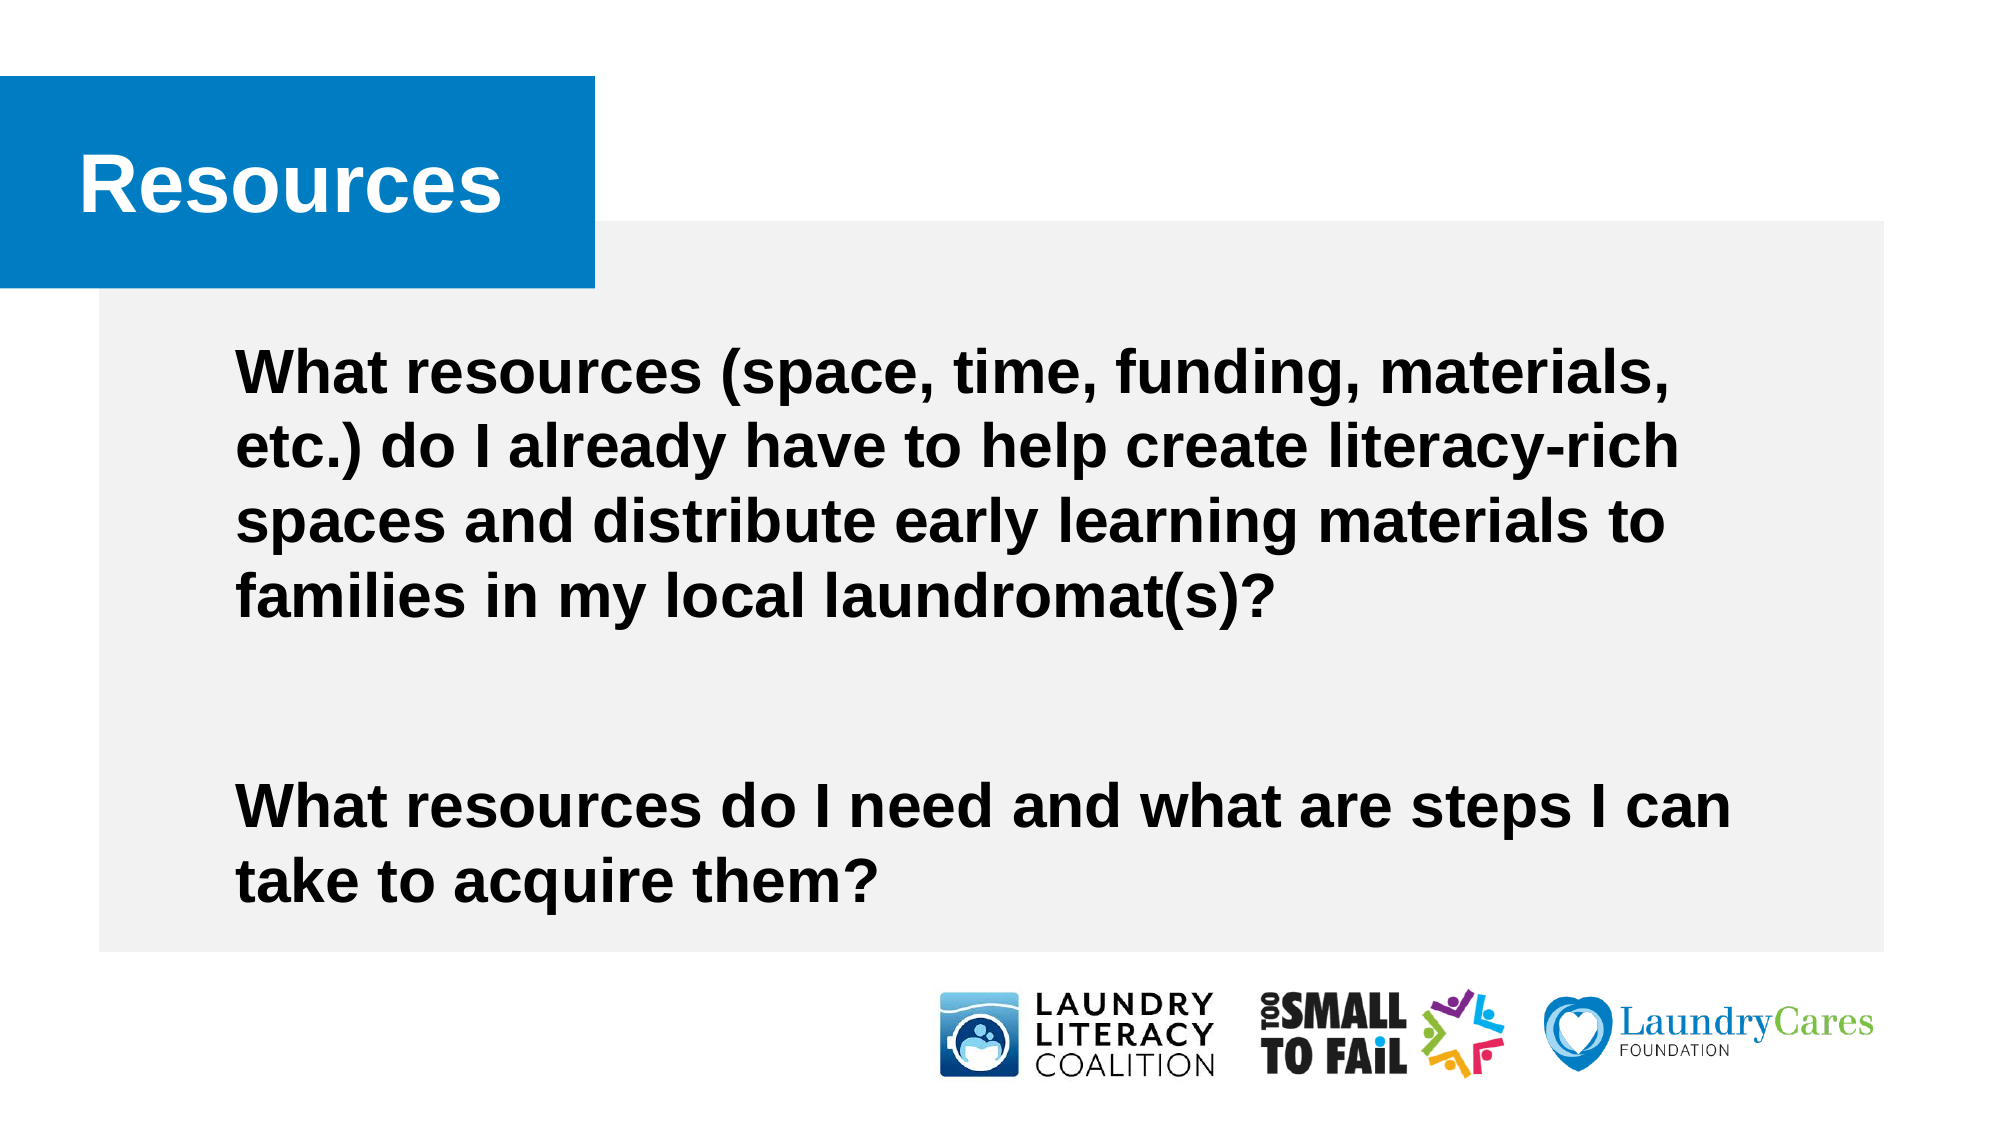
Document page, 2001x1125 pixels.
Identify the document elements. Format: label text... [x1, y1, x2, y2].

text_box [0, 75, 596, 289]
picture [1260, 988, 1505, 1079]
picture [932, 986, 1223, 1083]
text_box [99, 221, 1884, 952]
picture [1534, 989, 1883, 1078]
text_box What resources (space, time, funding, materials, etc.) do I already have to help create literacy-rich spaces and distribute early learning materials to families in my local laundromat(s)? What resources do I need and what are steps I can take to acquire them? [220, 323, 1780, 923]
text_box Resources [63, 122, 691, 237]
